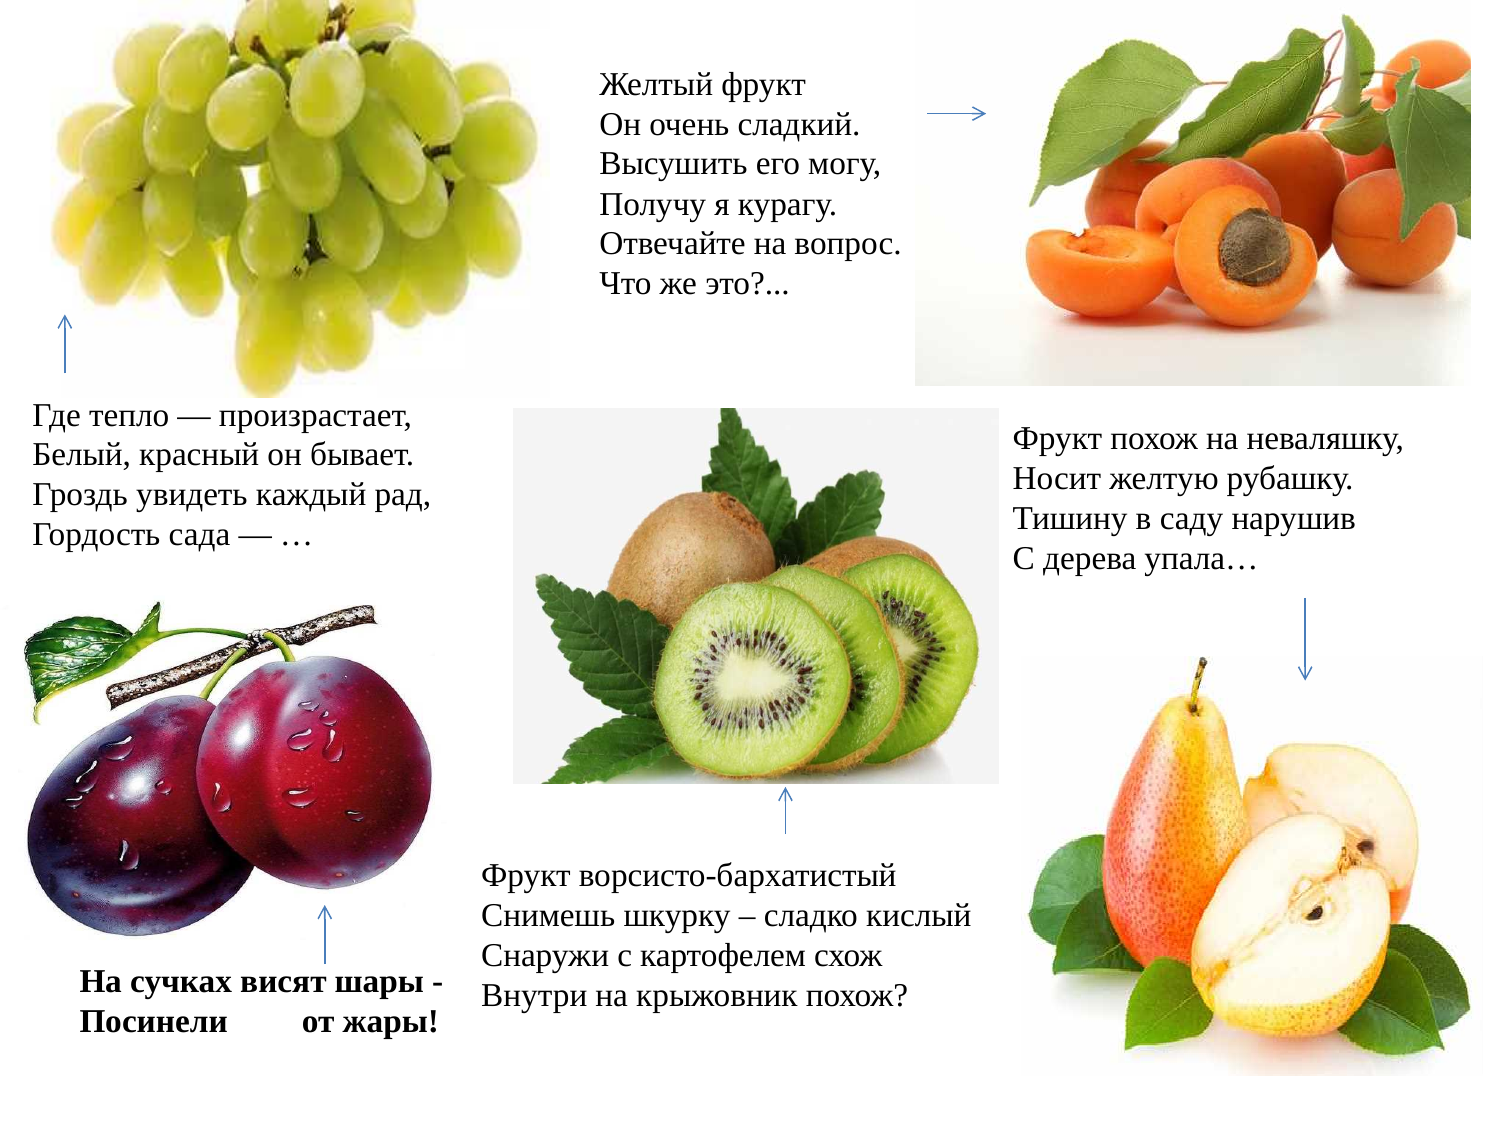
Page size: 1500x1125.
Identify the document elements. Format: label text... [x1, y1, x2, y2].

text_box Желтый фрукт Он очень сладкий. Высушить его могу, Получу я курагу. Отвечайте на вопрос. Что же это?... [584, 54, 910, 309]
text_box Где тепло — произрастает, Белый, красный он бывает. Гроздь увидеть каждый рад, Гордость сада — … [17, 385, 479, 560]
picture [0, 585, 455, 953]
text_box Фрукт похож на неваляшку, Носит желтую рубашку. Тишину в саду нарушив С дерева упала… [999, 408, 1500, 629]
picture [1021, 656, 1483, 1076]
picture [915, 0, 1471, 386]
picture [513, 408, 999, 784]
text_box На сучках висят шары - Посинели от жары! [64, 952, 467, 1047]
text_box Фрукт ворсисто-бархатистый Снимешь шкурку – сладко кислый Снаружи с картофелем схож Внутри на крыжовник похож? [466, 845, 1016, 1021]
picture [29, 0, 550, 398]
